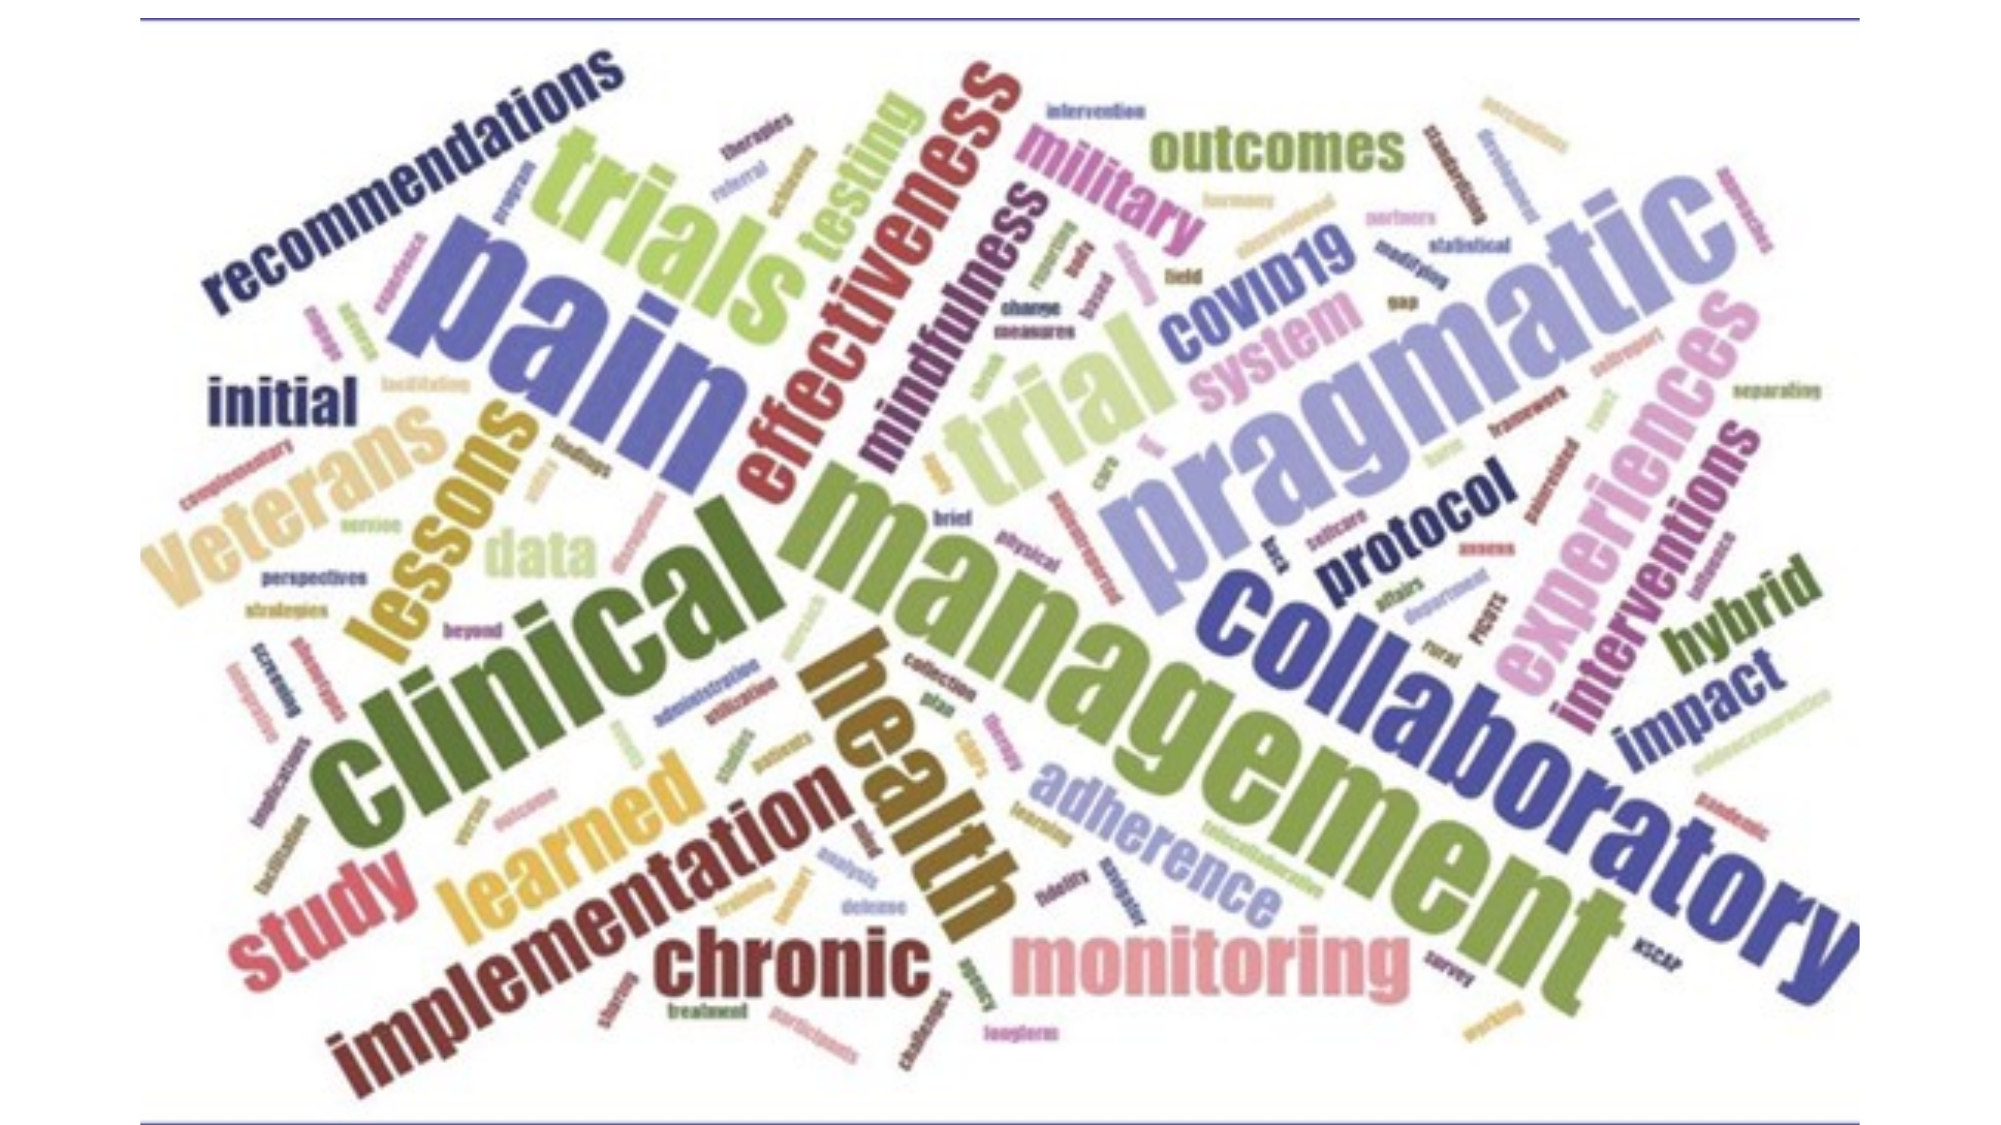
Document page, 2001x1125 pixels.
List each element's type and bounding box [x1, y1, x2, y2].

picture [139, 18, 1861, 1125]
